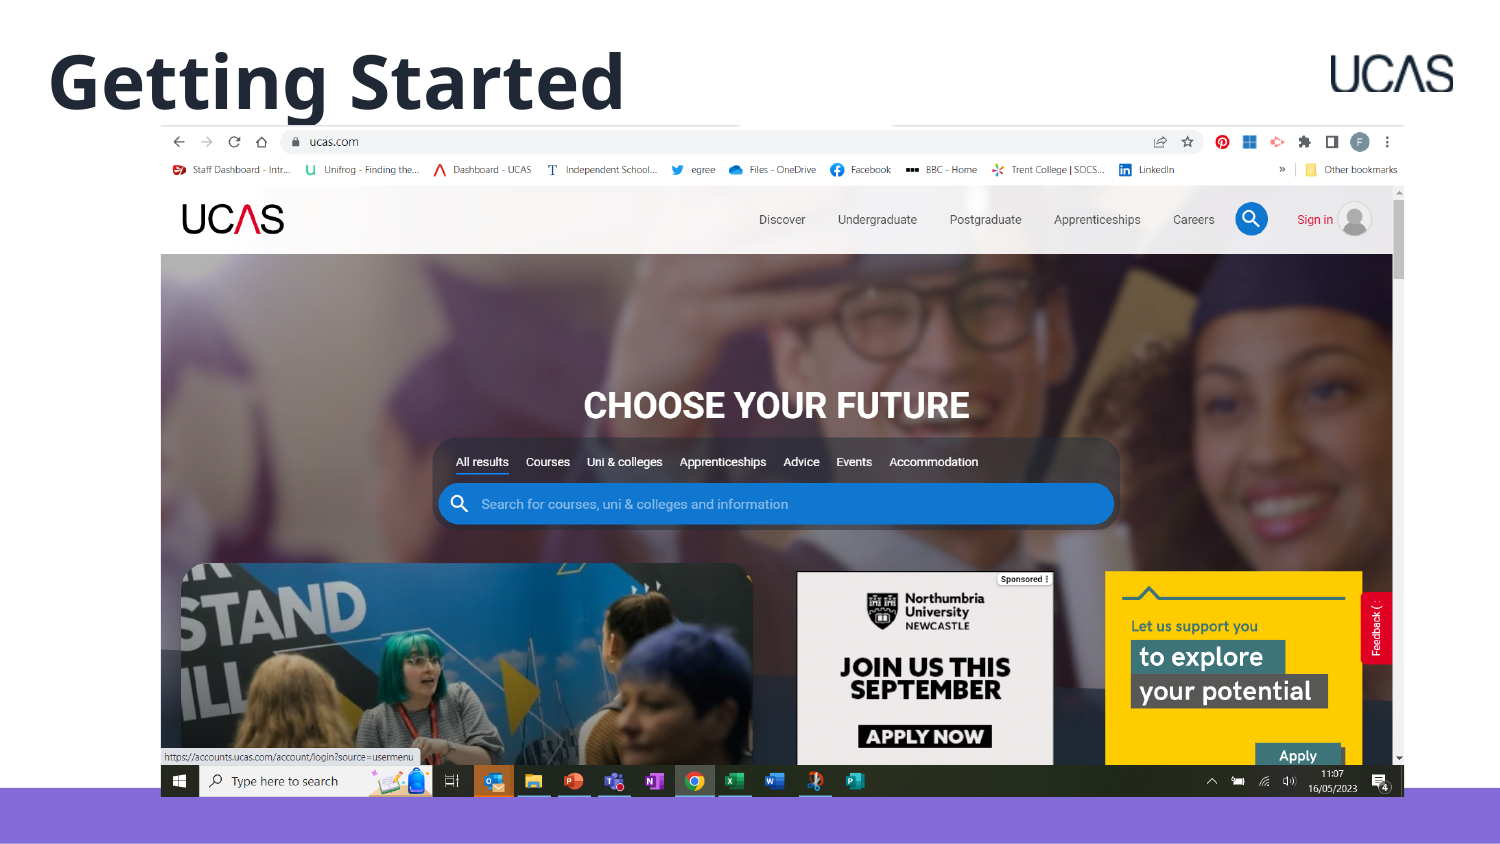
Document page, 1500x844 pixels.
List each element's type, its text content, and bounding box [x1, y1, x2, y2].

picture [160, 125, 1405, 797]
title Getting Started [47, 34, 1296, 126]
